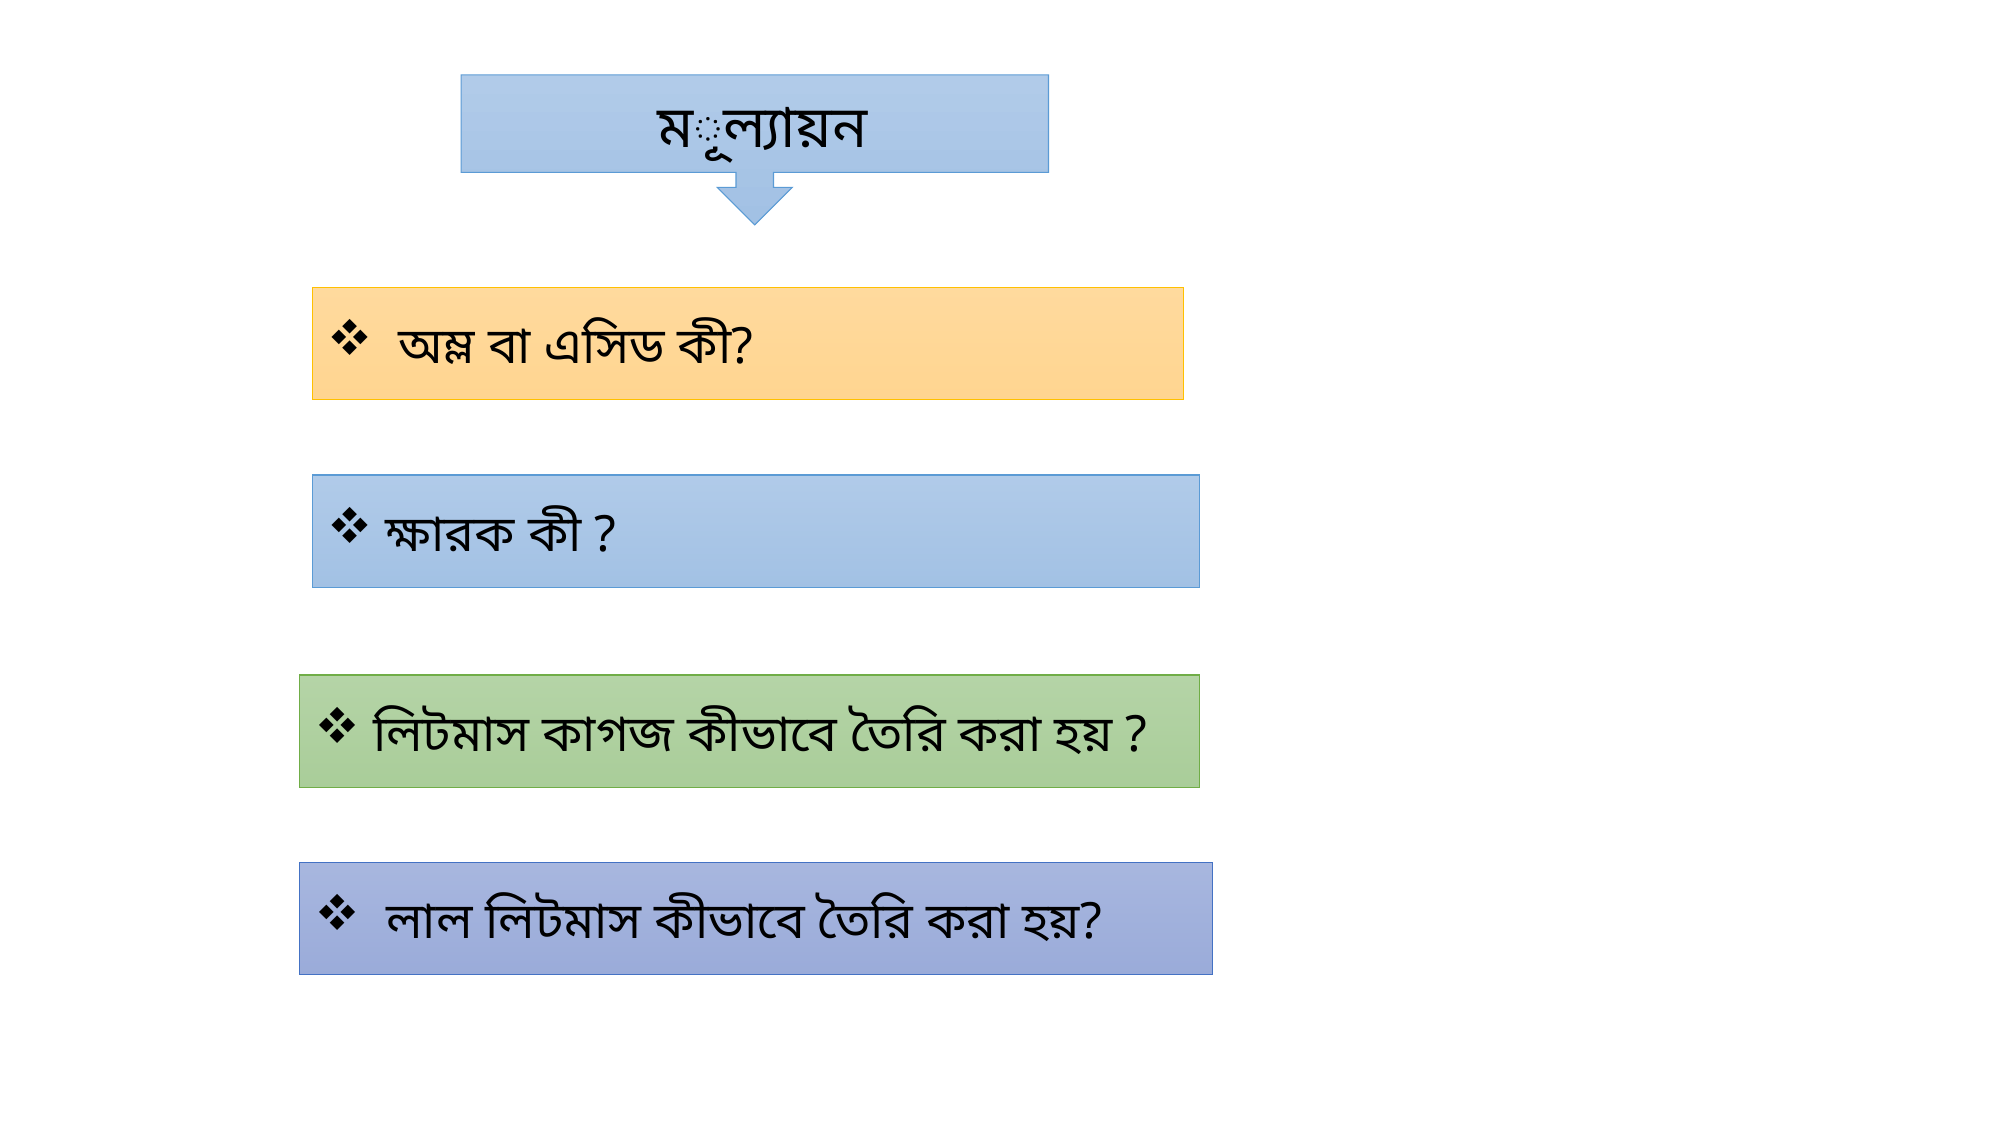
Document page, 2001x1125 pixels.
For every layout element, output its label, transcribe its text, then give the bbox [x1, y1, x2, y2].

text_box মূল্যায়ন [460, 74, 1050, 226]
text_box লাল লিটমাস কীভাবে তৈরি করা হয়? [299, 862, 1213, 975]
text_box ক্ষারক কী ? [312, 474, 1200, 588]
text_box লিটমাস কাগজ কীভাবে তৈরি করা হয় ? [299, 674, 1200, 788]
text_box অম্ল বা এসিড কী? [312, 287, 1184, 400]
